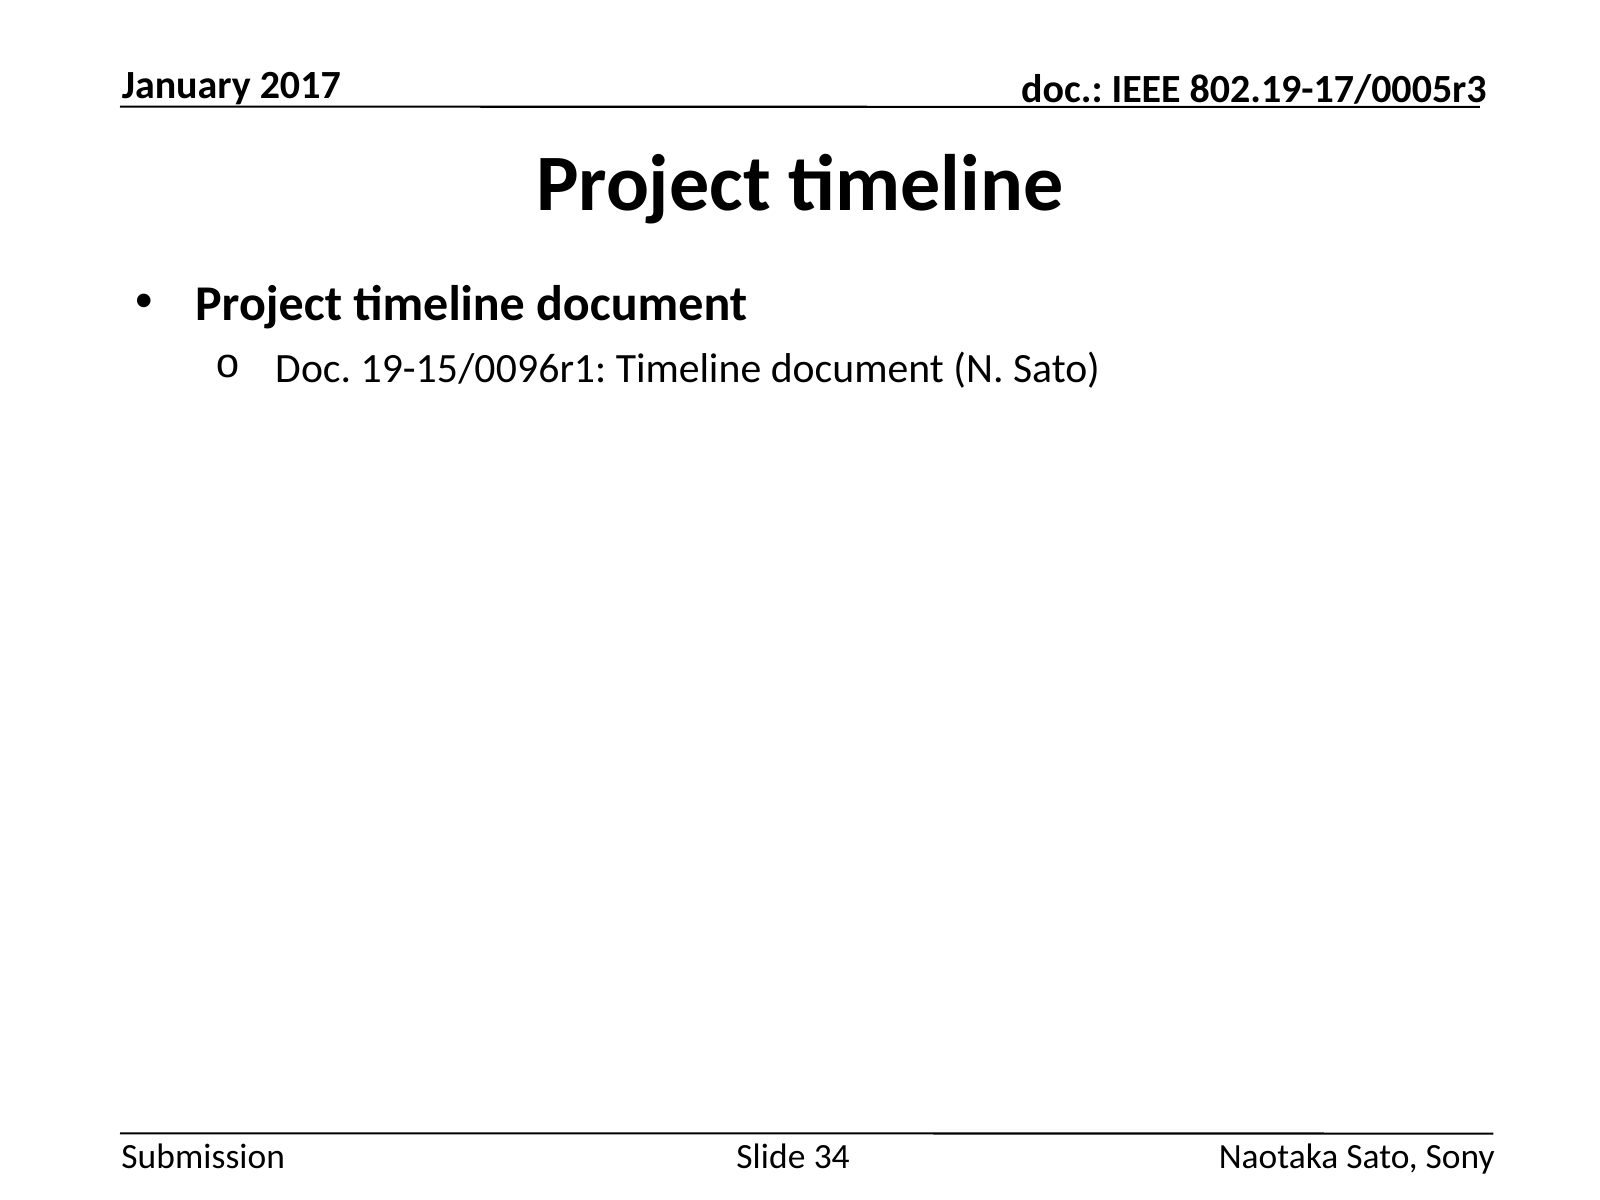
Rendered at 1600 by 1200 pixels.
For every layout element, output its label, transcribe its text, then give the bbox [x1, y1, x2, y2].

footer Naotaka Sato, Sony [937, 1132, 1495, 1174]
list Project timeline document Doc. 19-15/0096r1: Timeline document (N. Sato) [119, 262, 1480, 1126]
title Project timeline [119, 119, 1480, 238]
slide_number Slide 34 [733, 1132, 854, 1197]
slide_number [121, 58, 451, 107]
